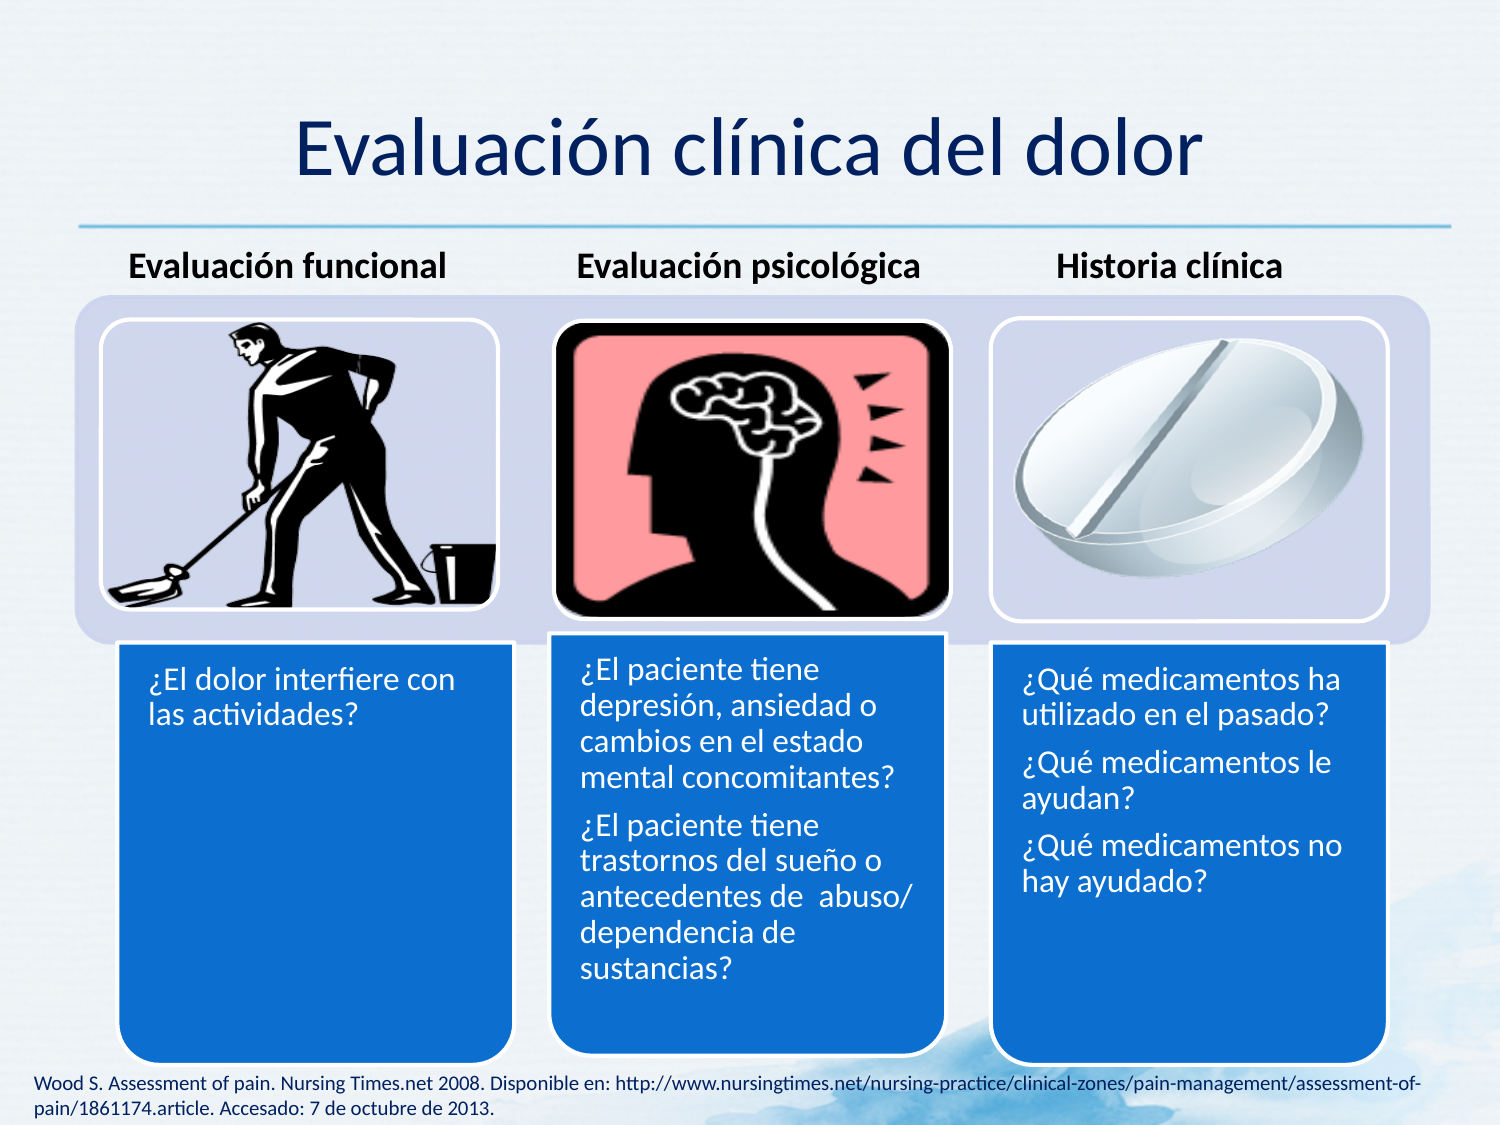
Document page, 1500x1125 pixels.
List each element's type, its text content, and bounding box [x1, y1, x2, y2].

text_box Evaluación funcional [113, 233, 463, 294]
text_box Historia clínica [1041, 233, 1299, 294]
text_box Wood S. Assessment of pain. Nursing Times.net 2008. Disponible en: http://www.nursingtimes.net/nursing-practice/clinical-zones/pain-management/assessment-of-pain/1861174.article. Accesado: 7 de octubre de 2013. [33, 1069, 1433, 1120]
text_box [76, 296, 1429, 1066]
text_box Evaluación psicológica [561, 233, 937, 294]
picture [0, 0, 1500, 1125]
title Evaluación clínica del dolor [75, 56, 1425, 244]
